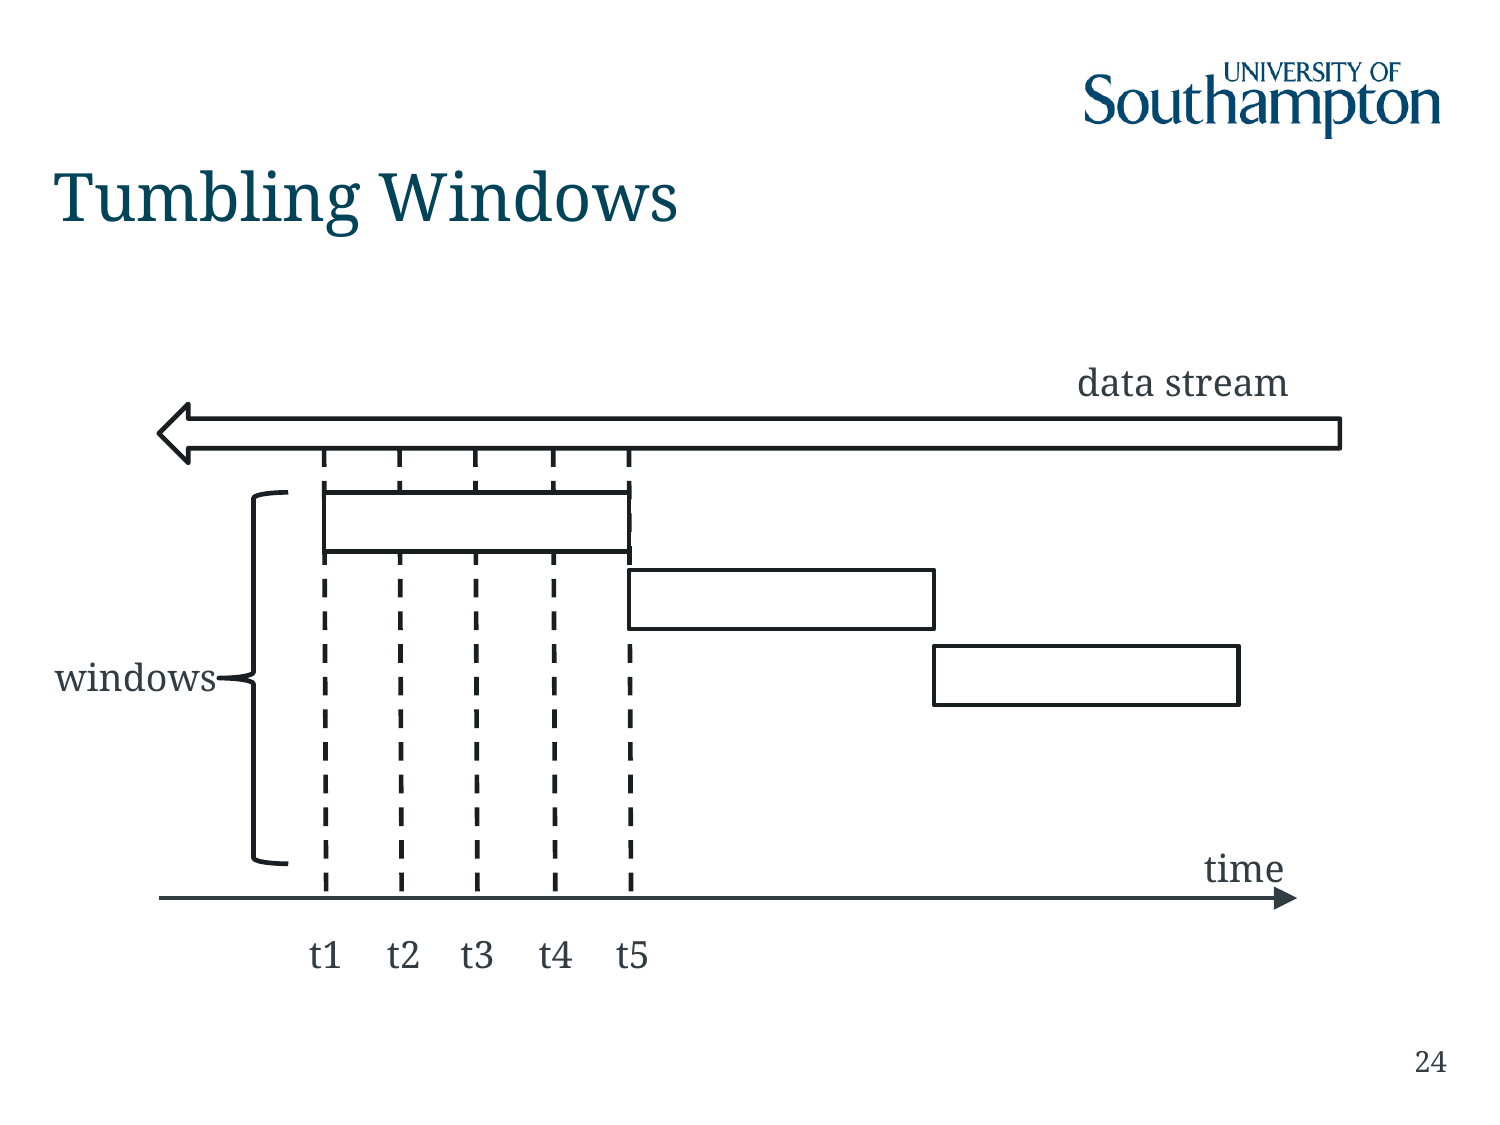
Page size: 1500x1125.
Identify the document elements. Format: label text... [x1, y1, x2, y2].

text_box t1 [294, 923, 358, 984]
text_box [407, 492, 470, 552]
text_box [483, 492, 547, 552]
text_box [628, 447, 632, 899]
text_box [933, 646, 1239, 706]
text_box t4 [523, 923, 588, 984]
text_box time [1189, 837, 1300, 898]
picture [1085, 62, 1440, 139]
text_box [156, 401, 1342, 465]
text_box t5 [601, 923, 665, 984]
title Tumbling Windows [52, 147, 1448, 255]
text_box [560, 492, 623, 552]
text_box windows [39, 646, 232, 706]
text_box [552, 447, 556, 899]
text_box data stream [1062, 352, 1304, 412]
text_box [332, 492, 394, 552]
slide_number 24 [1159, 1035, 1448, 1088]
text_box t2 [372, 923, 437, 984]
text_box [323, 447, 327, 899]
text_box [232, 492, 289, 864]
text_box [636, 569, 934, 629]
text_box t3 [445, 923, 510, 984]
